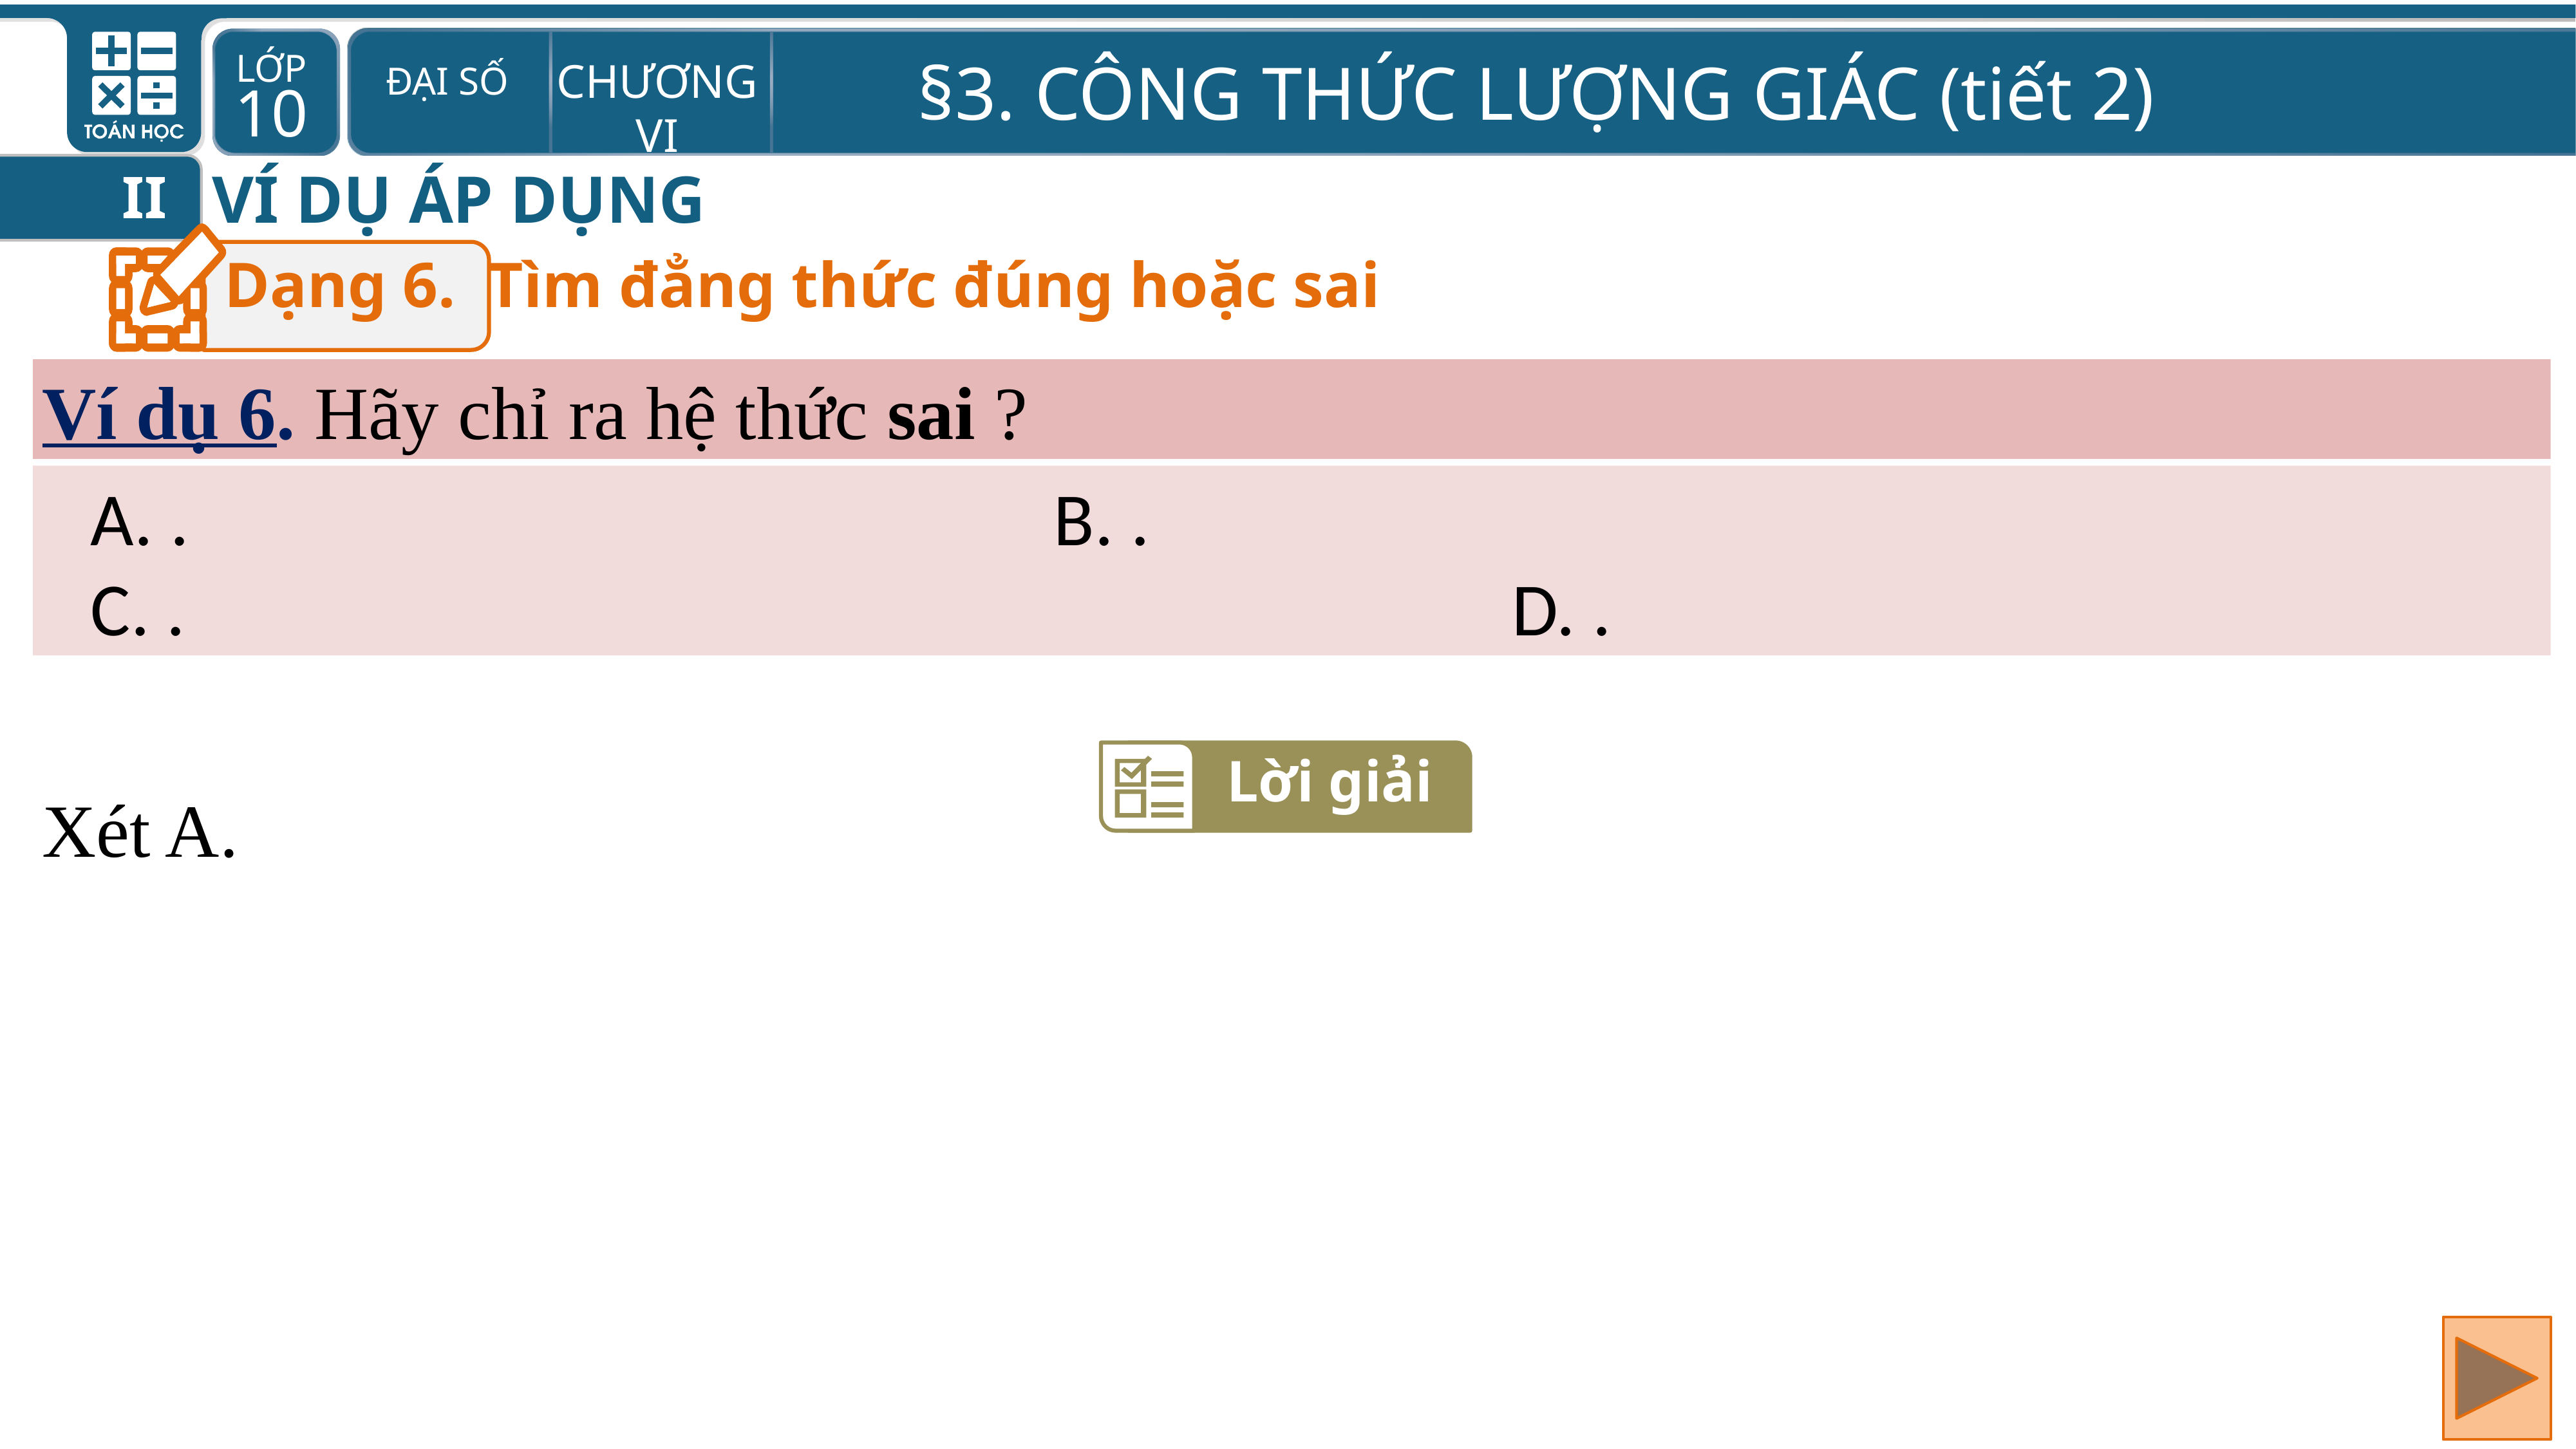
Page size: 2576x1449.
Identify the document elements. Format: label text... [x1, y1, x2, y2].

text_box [0, 153, 2029, 242]
text_box [2442, 1316, 2552, 1441]
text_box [108, 223, 1760, 352]
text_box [1100, 740, 1471, 831]
text_box Ví dụ 6. Hãy chỉ ra hệ thức sai ? [33, 359, 2551, 459]
